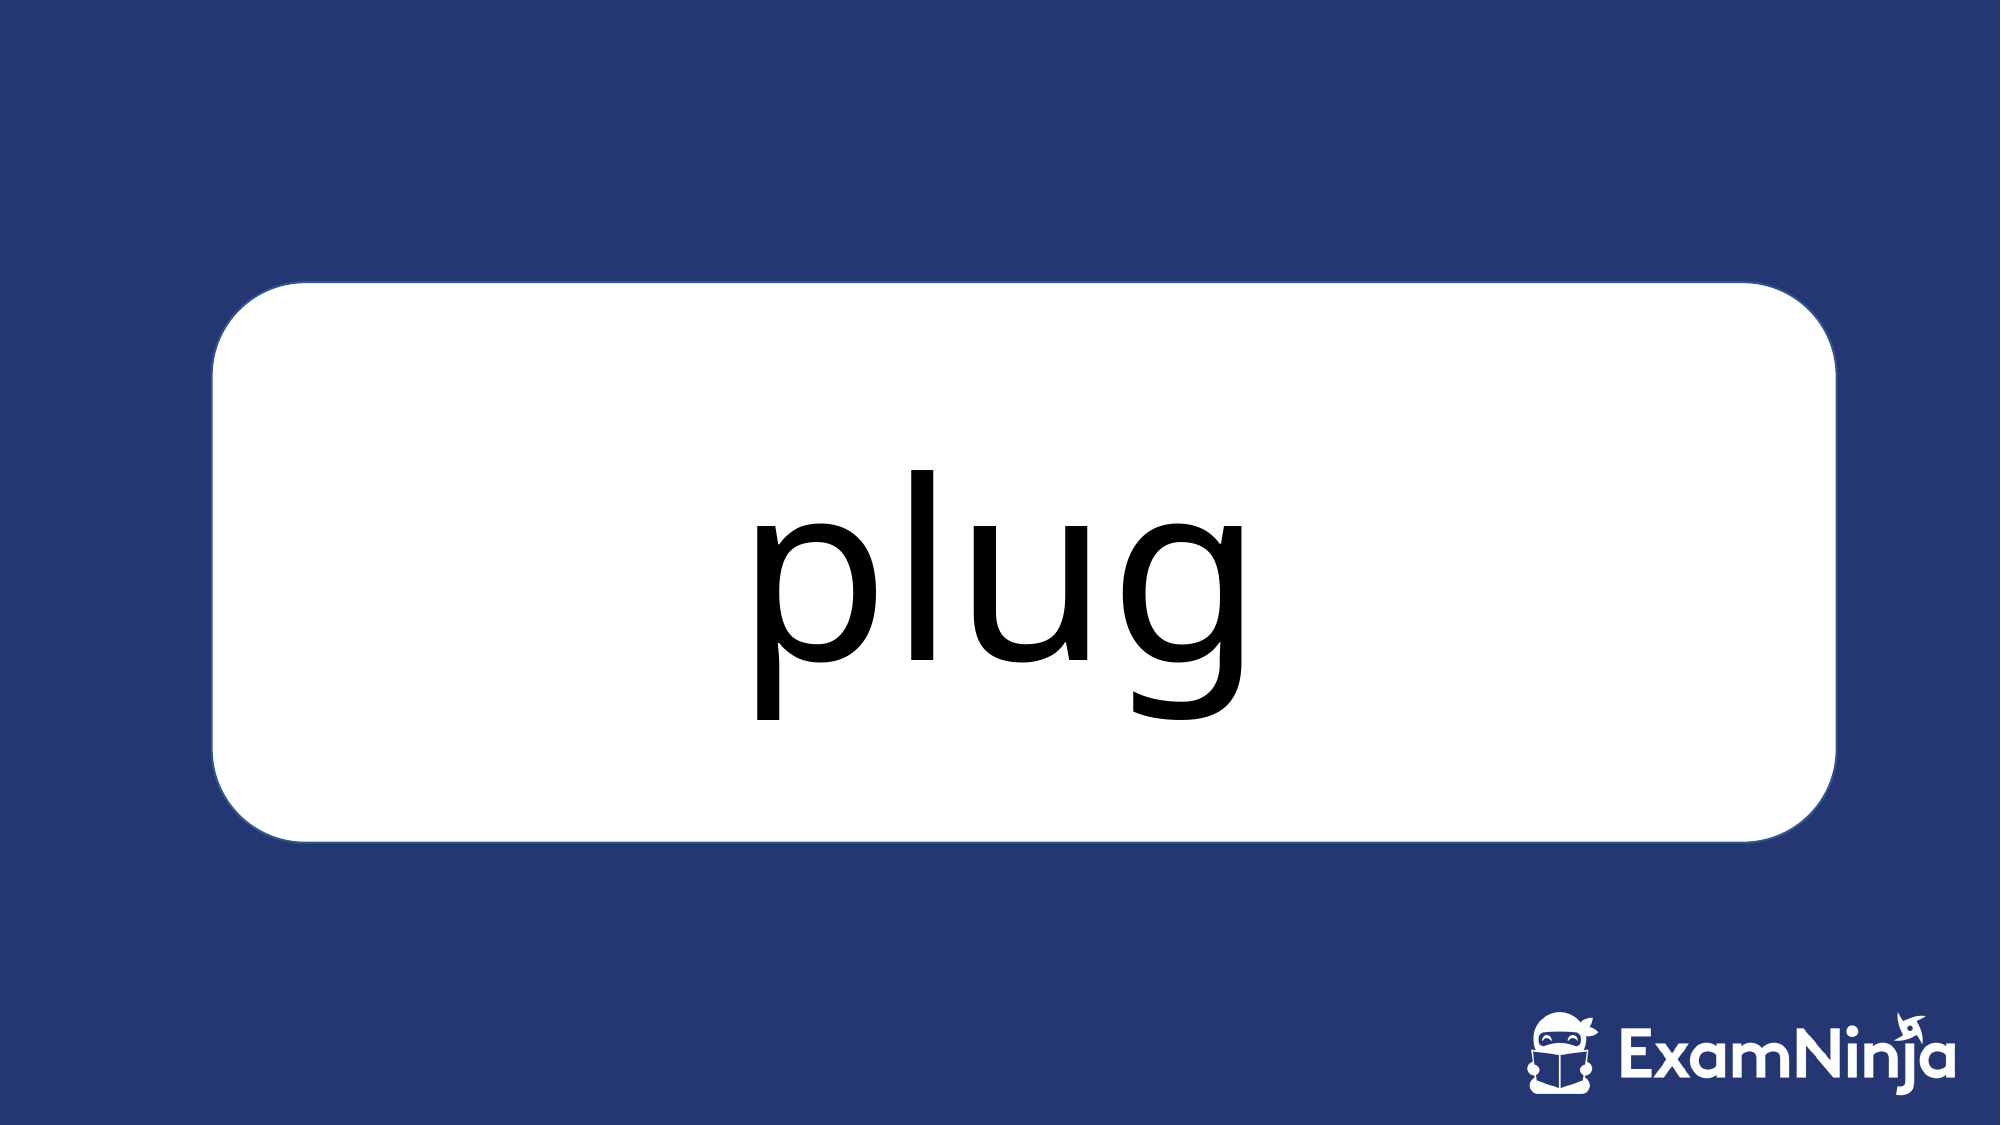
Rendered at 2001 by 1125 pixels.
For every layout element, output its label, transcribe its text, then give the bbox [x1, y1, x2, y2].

text_box plug [143, 403, 1857, 719]
text_box [210, 719, 1838, 844]
text_box [210, 281, 1838, 403]
picture [1501, 1003, 1979, 1102]
